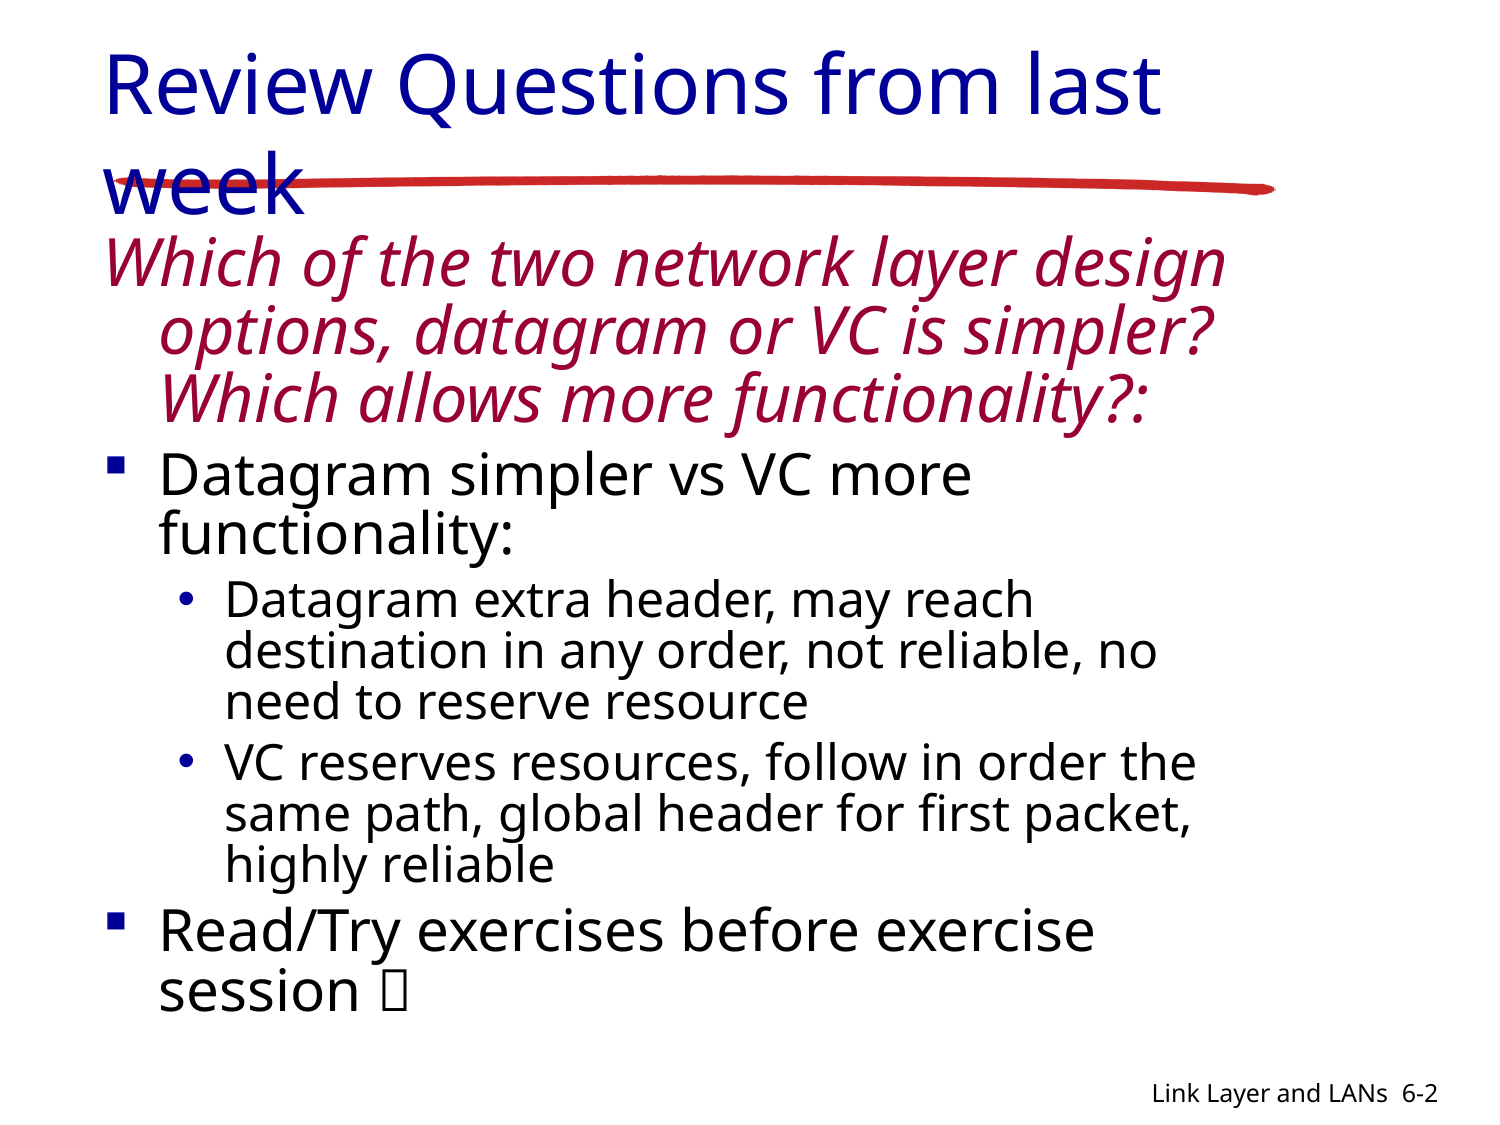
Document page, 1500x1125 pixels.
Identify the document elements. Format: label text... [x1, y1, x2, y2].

list Which of the two network layer design options, datagram or VC is simpler? Which allows more functionality?: Datagram simpler vs VC more functionality: Datagram extra header, may reach destination in any order, not reliable, no need to reserve resource VC reserves resources, follow in order the same path, global header for first packet, highly reliable Read/Try exercises before exercise session  [87, 224, 1286, 988]
title Review Questions from last week [87, 37, 1363, 225]
slide_number 6-2 [1387, 1069, 1478, 1115]
picture [108, 170, 1289, 201]
footer Link Layer and LANs [1045, 1069, 1404, 1110]
